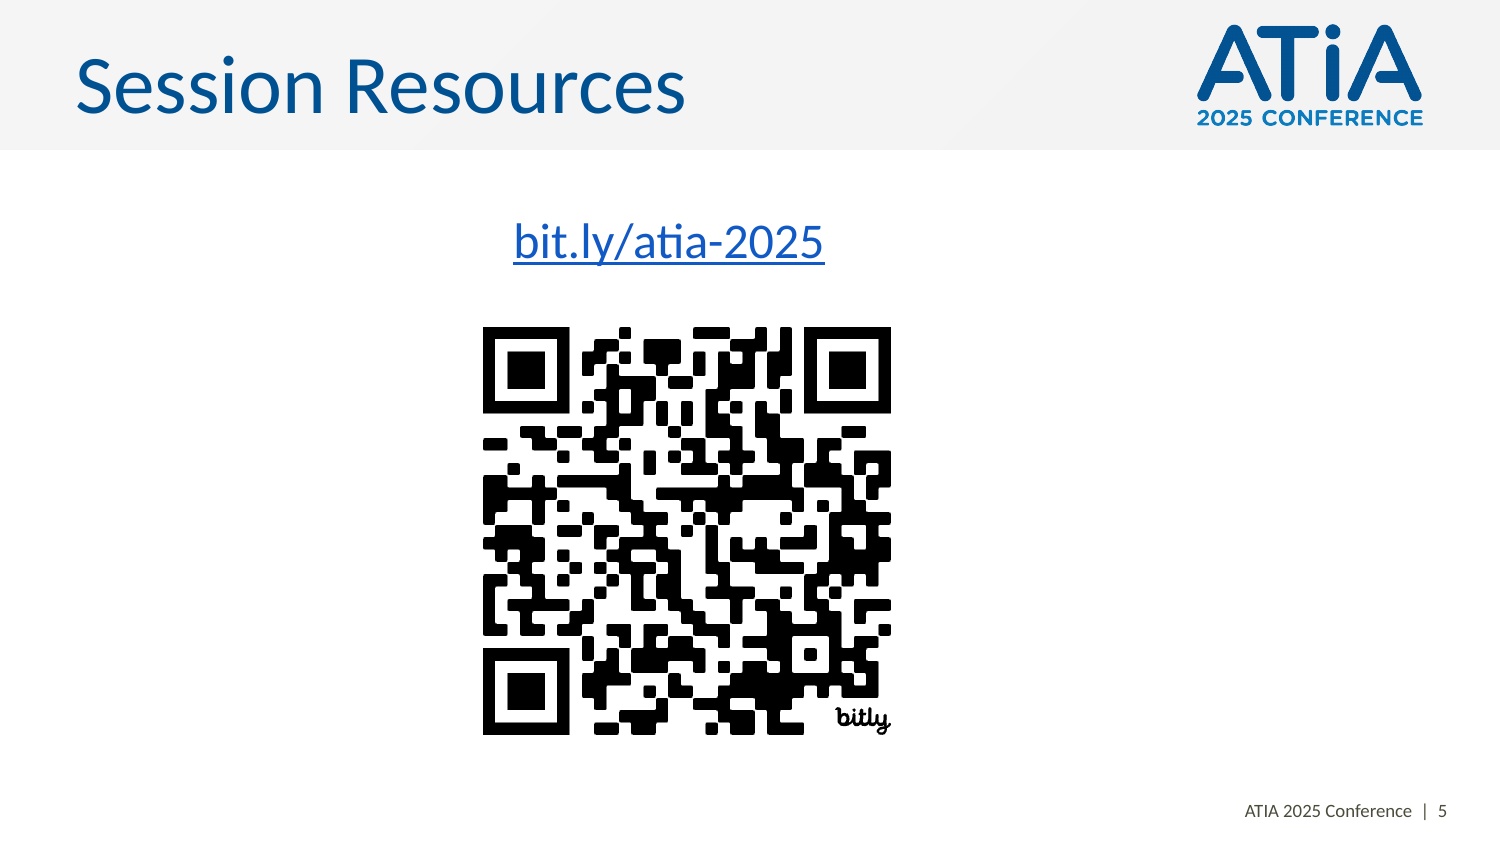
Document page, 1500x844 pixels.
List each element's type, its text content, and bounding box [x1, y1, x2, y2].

list bit.ly/atia-2025 [513, 195, 860, 277]
picture [433, 277, 940, 784]
title Session Resources [75, 34, 1050, 140]
picture [1197, 24, 1423, 126]
